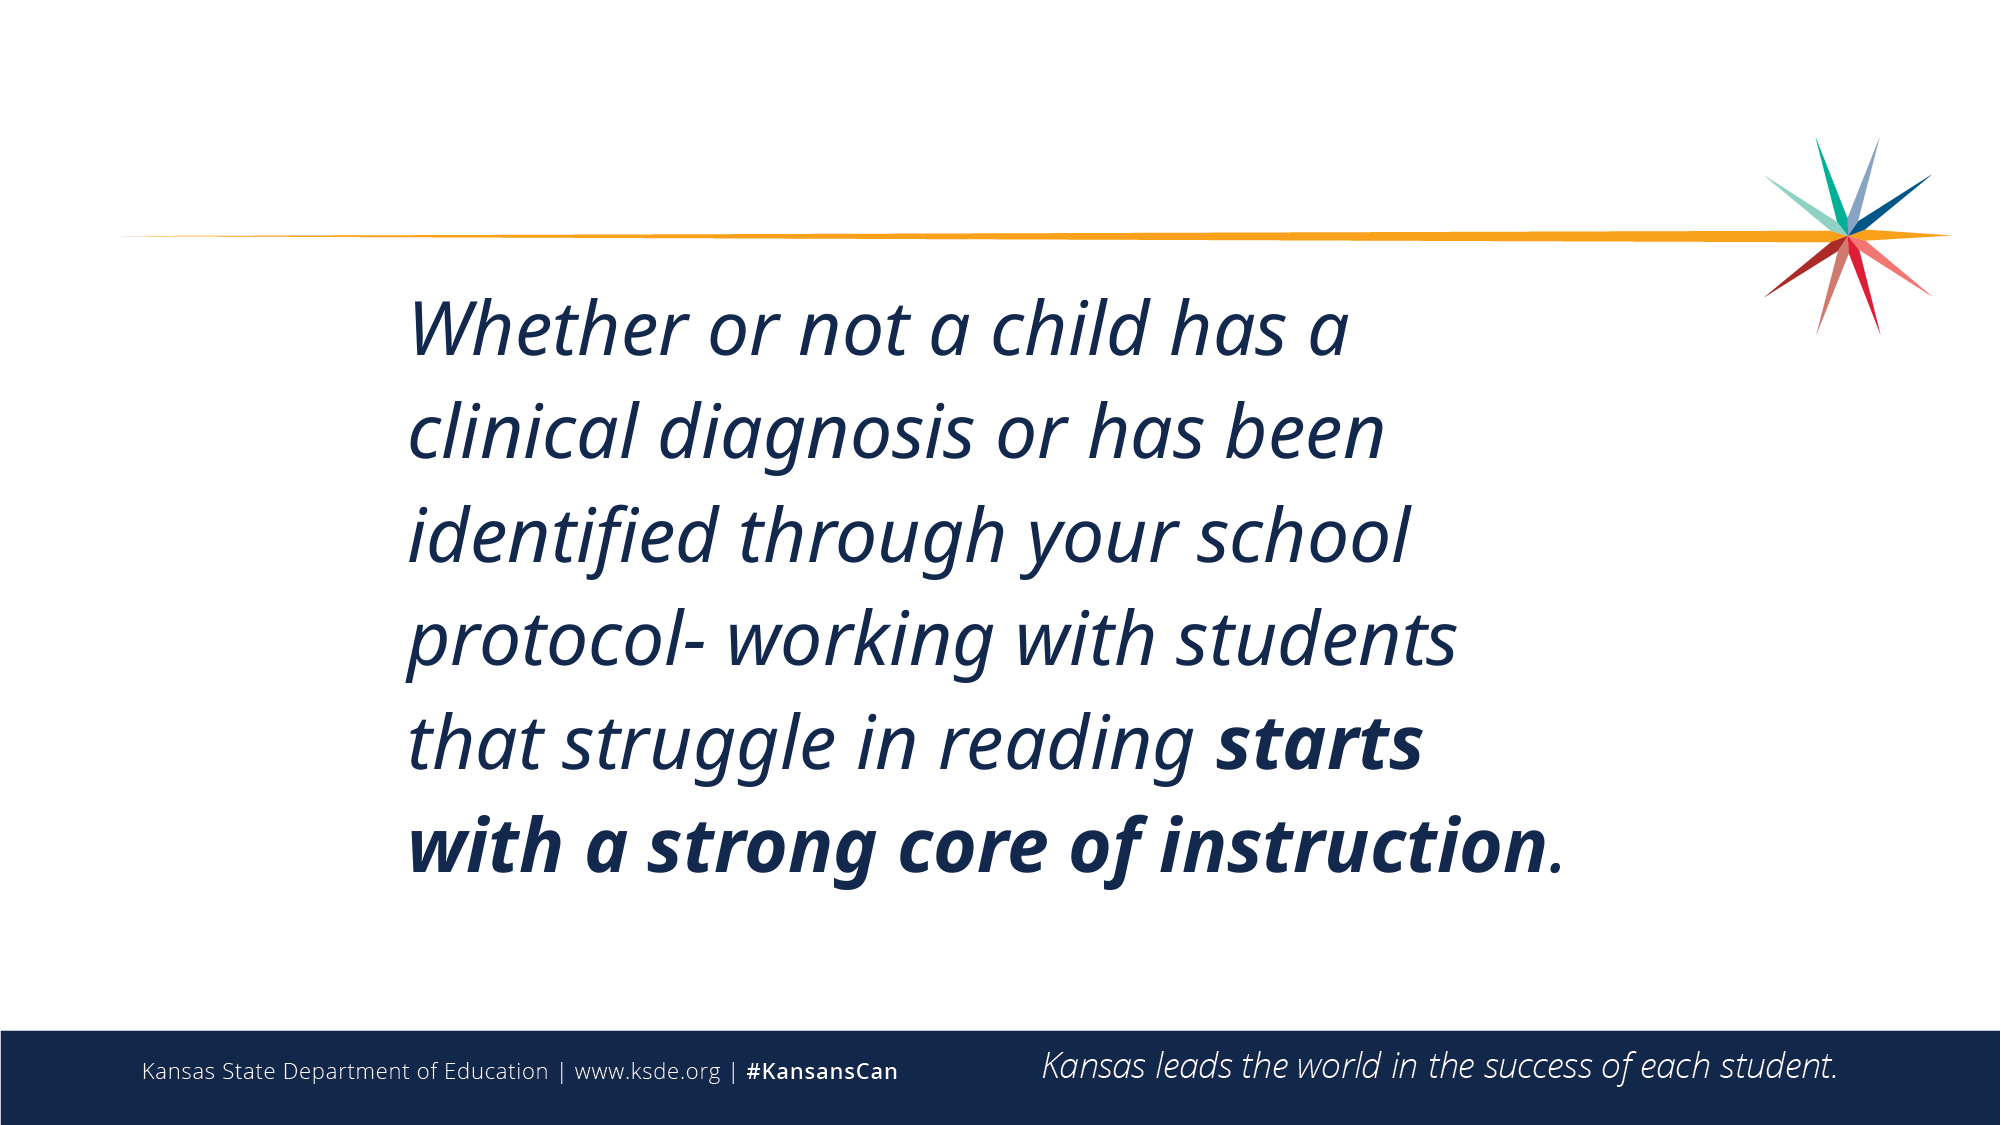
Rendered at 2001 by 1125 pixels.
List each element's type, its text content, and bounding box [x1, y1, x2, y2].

picture [0, 0, 2000, 1125]
list Whether or not a child has a clinical diagnosis or has been identified through your school protocol- working with students that struggle in reading starts with a strong core of instruction. [137, 116, 1843, 1054]
